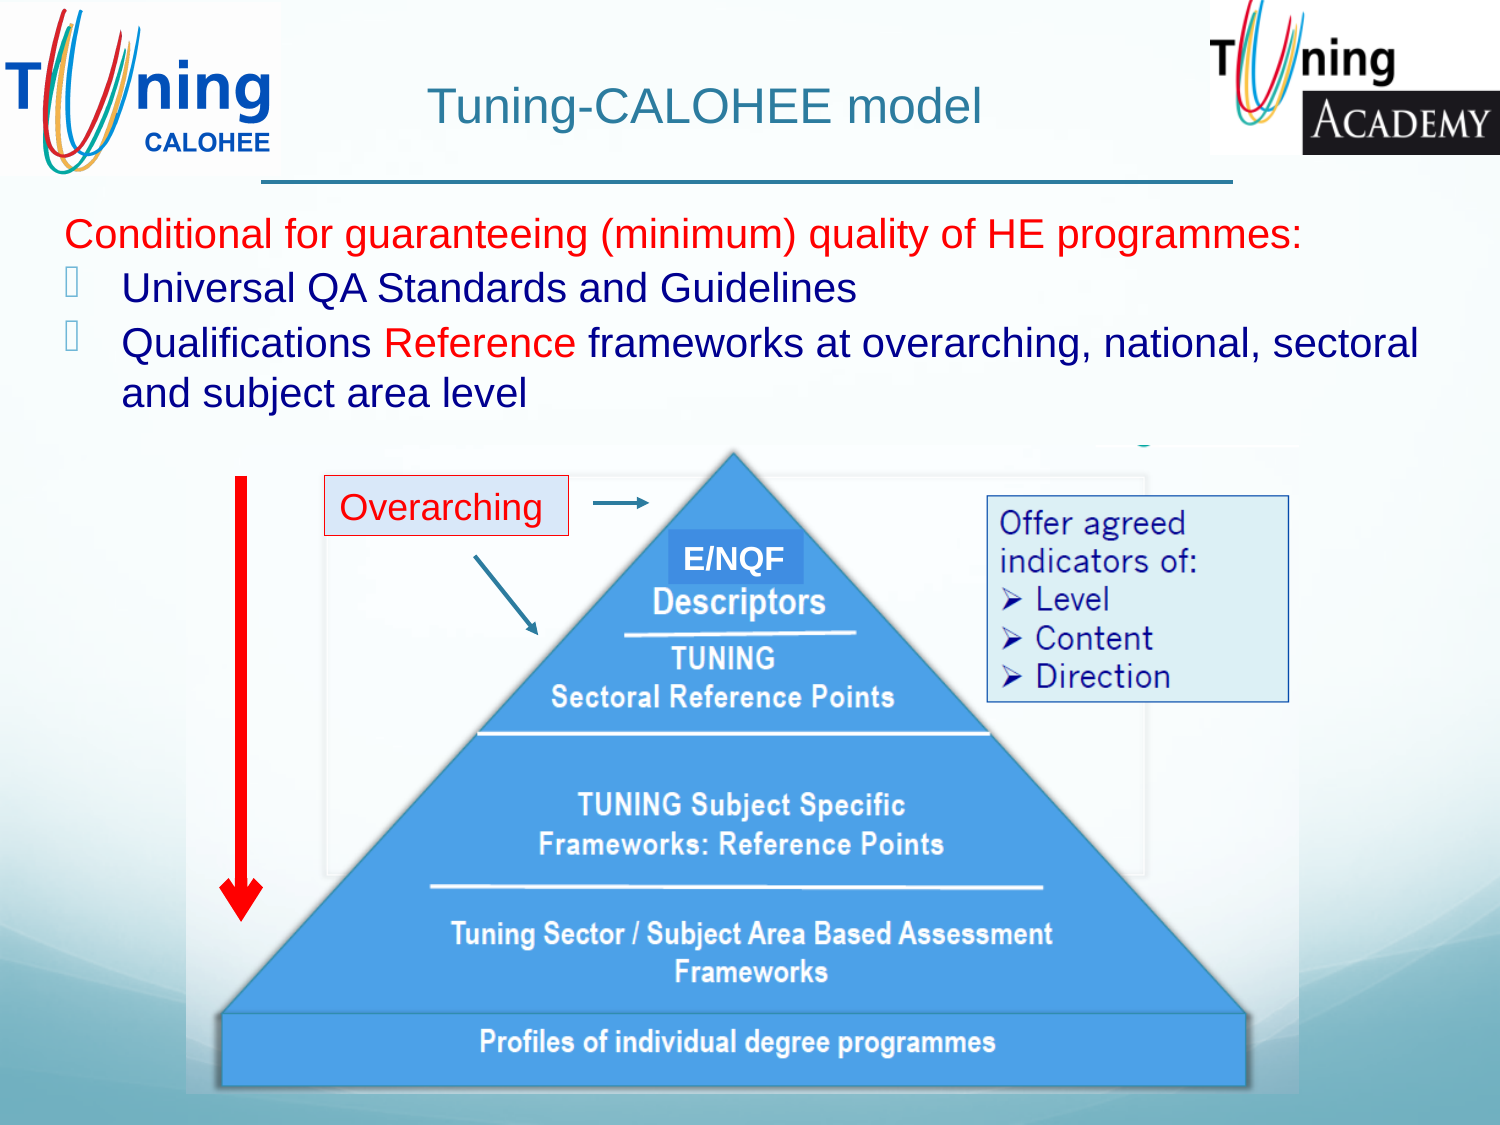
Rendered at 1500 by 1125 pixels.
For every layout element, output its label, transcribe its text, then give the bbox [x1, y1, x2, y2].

title Tuning-CALOHEE model [292, 29, 1169, 141]
picture [0, 1, 282, 177]
picture [186, 445, 1300, 1094]
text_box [474, 555, 539, 636]
picture [1210, 0, 1500, 156]
list Conditional for guaranteeing (minimum) quality of HE programmes: Universal QA Standards and Guidelines Qualifications Reference frameworks at overarching, national, sectoral and subject area level [49, 199, 1476, 429]
